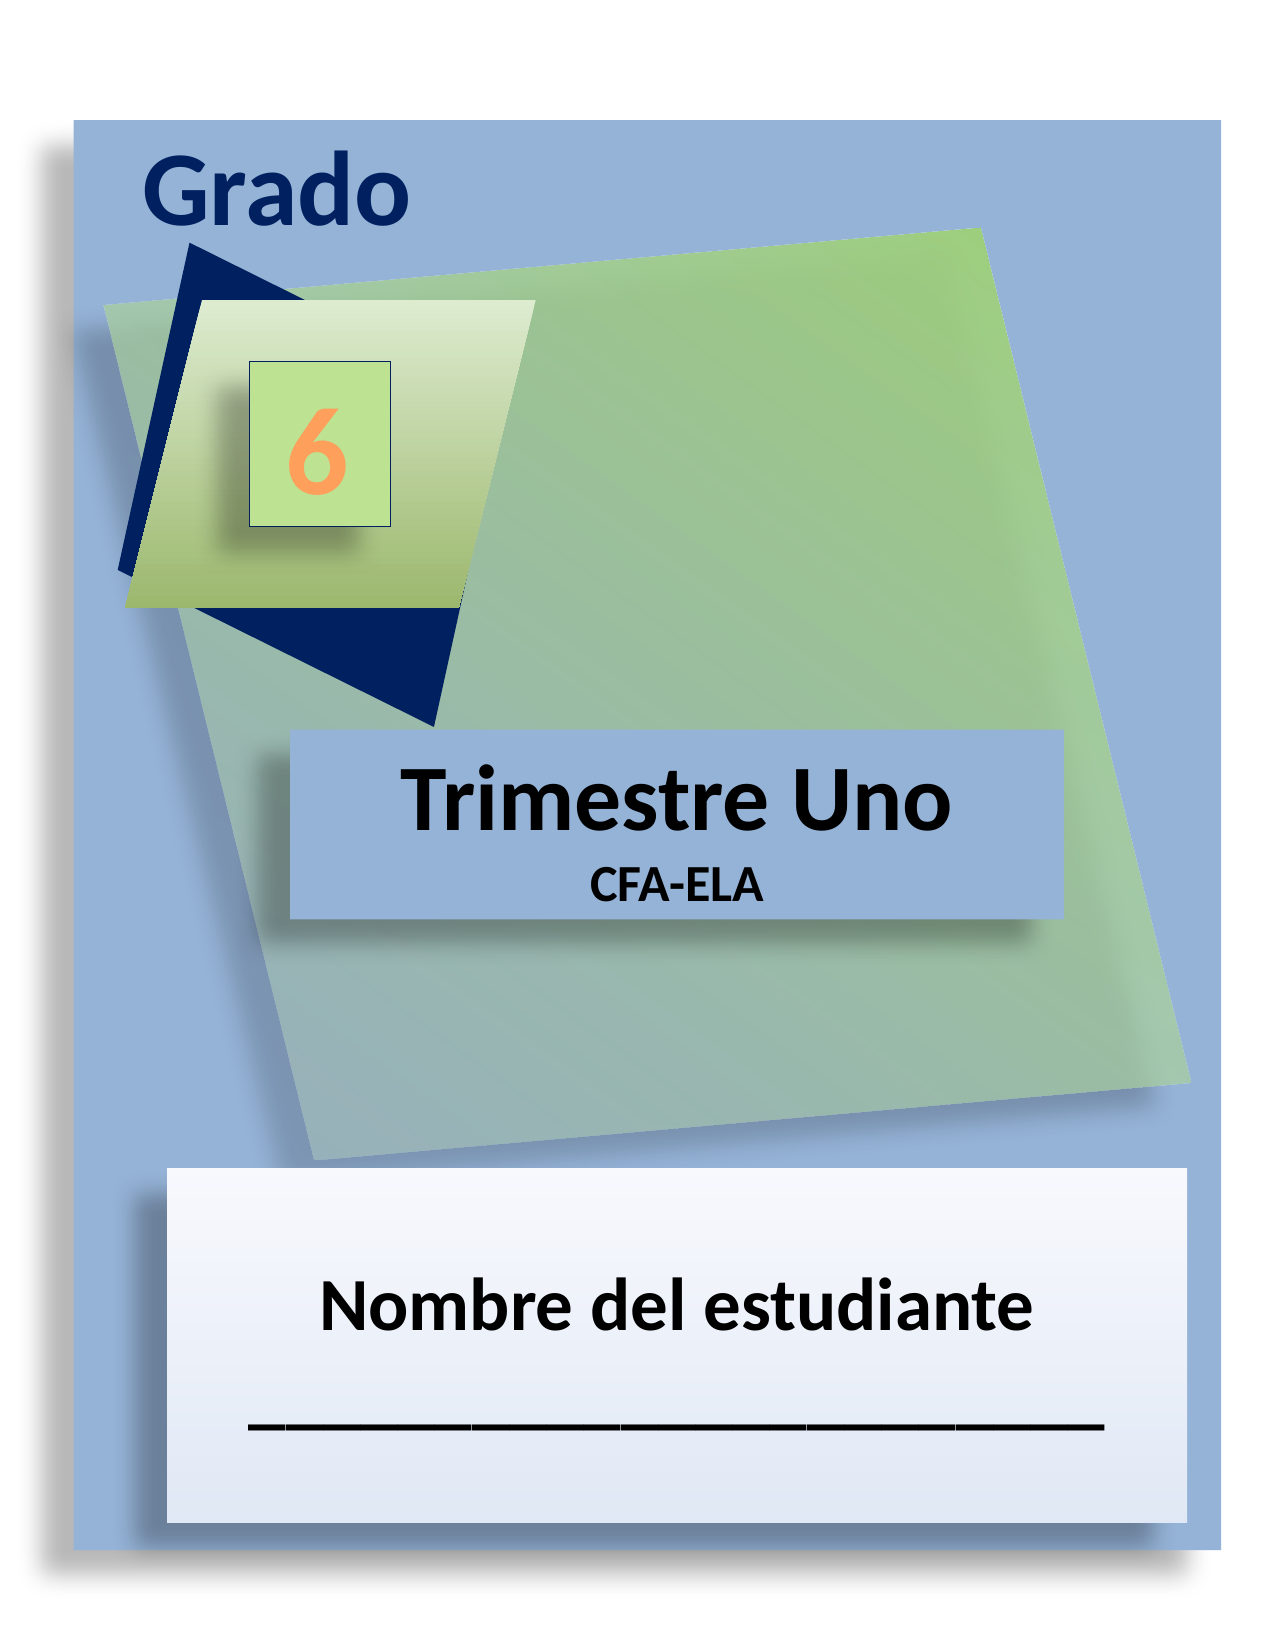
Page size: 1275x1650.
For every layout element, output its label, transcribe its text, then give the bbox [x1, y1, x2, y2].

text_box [94, 299, 536, 648]
text_box Grado [127, 111, 428, 118]
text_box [0, 119, 1275, 1551]
